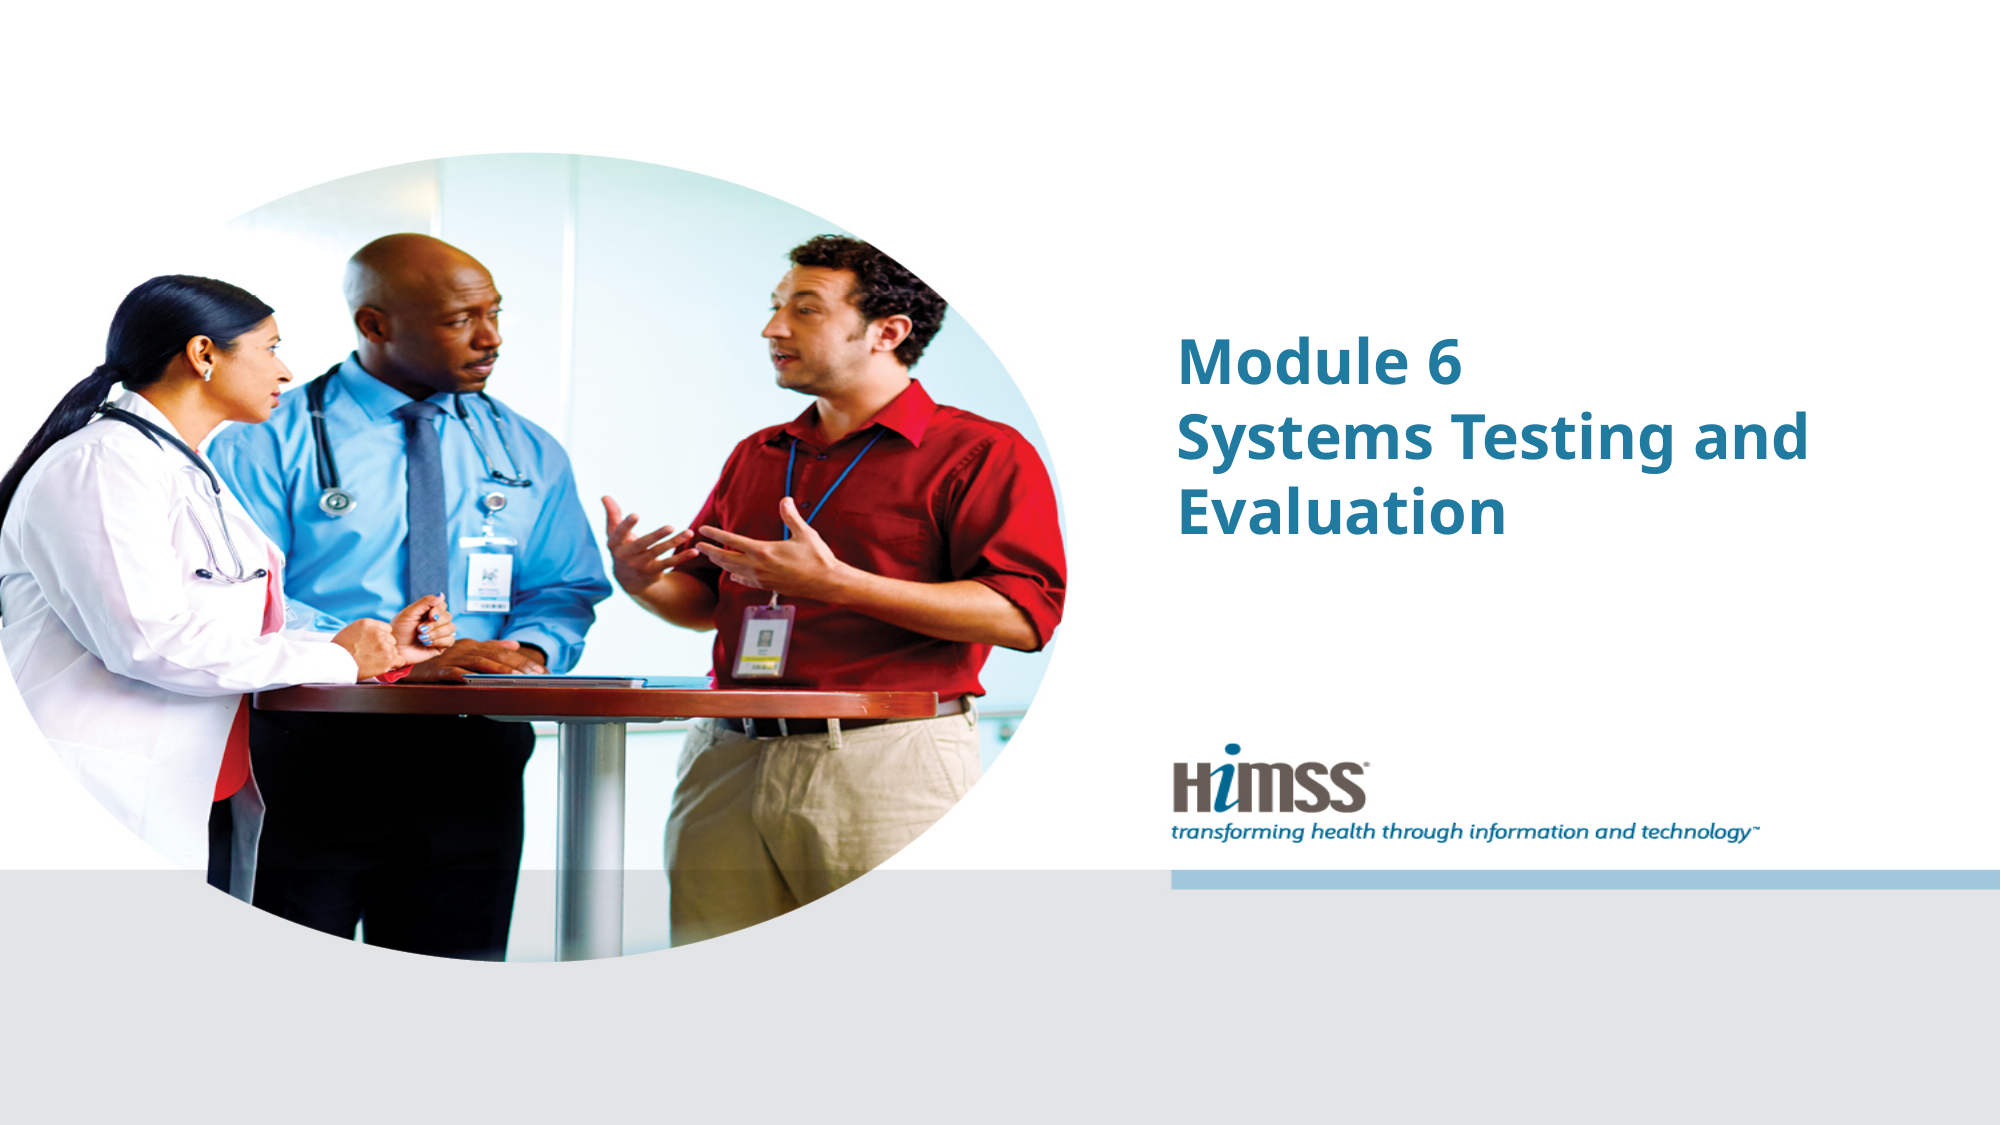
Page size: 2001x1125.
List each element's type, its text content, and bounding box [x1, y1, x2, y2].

picture [0, 0, 2000, 1125]
title Module 6 Systems Testing and Evaluation [1176, 314, 1943, 460]
